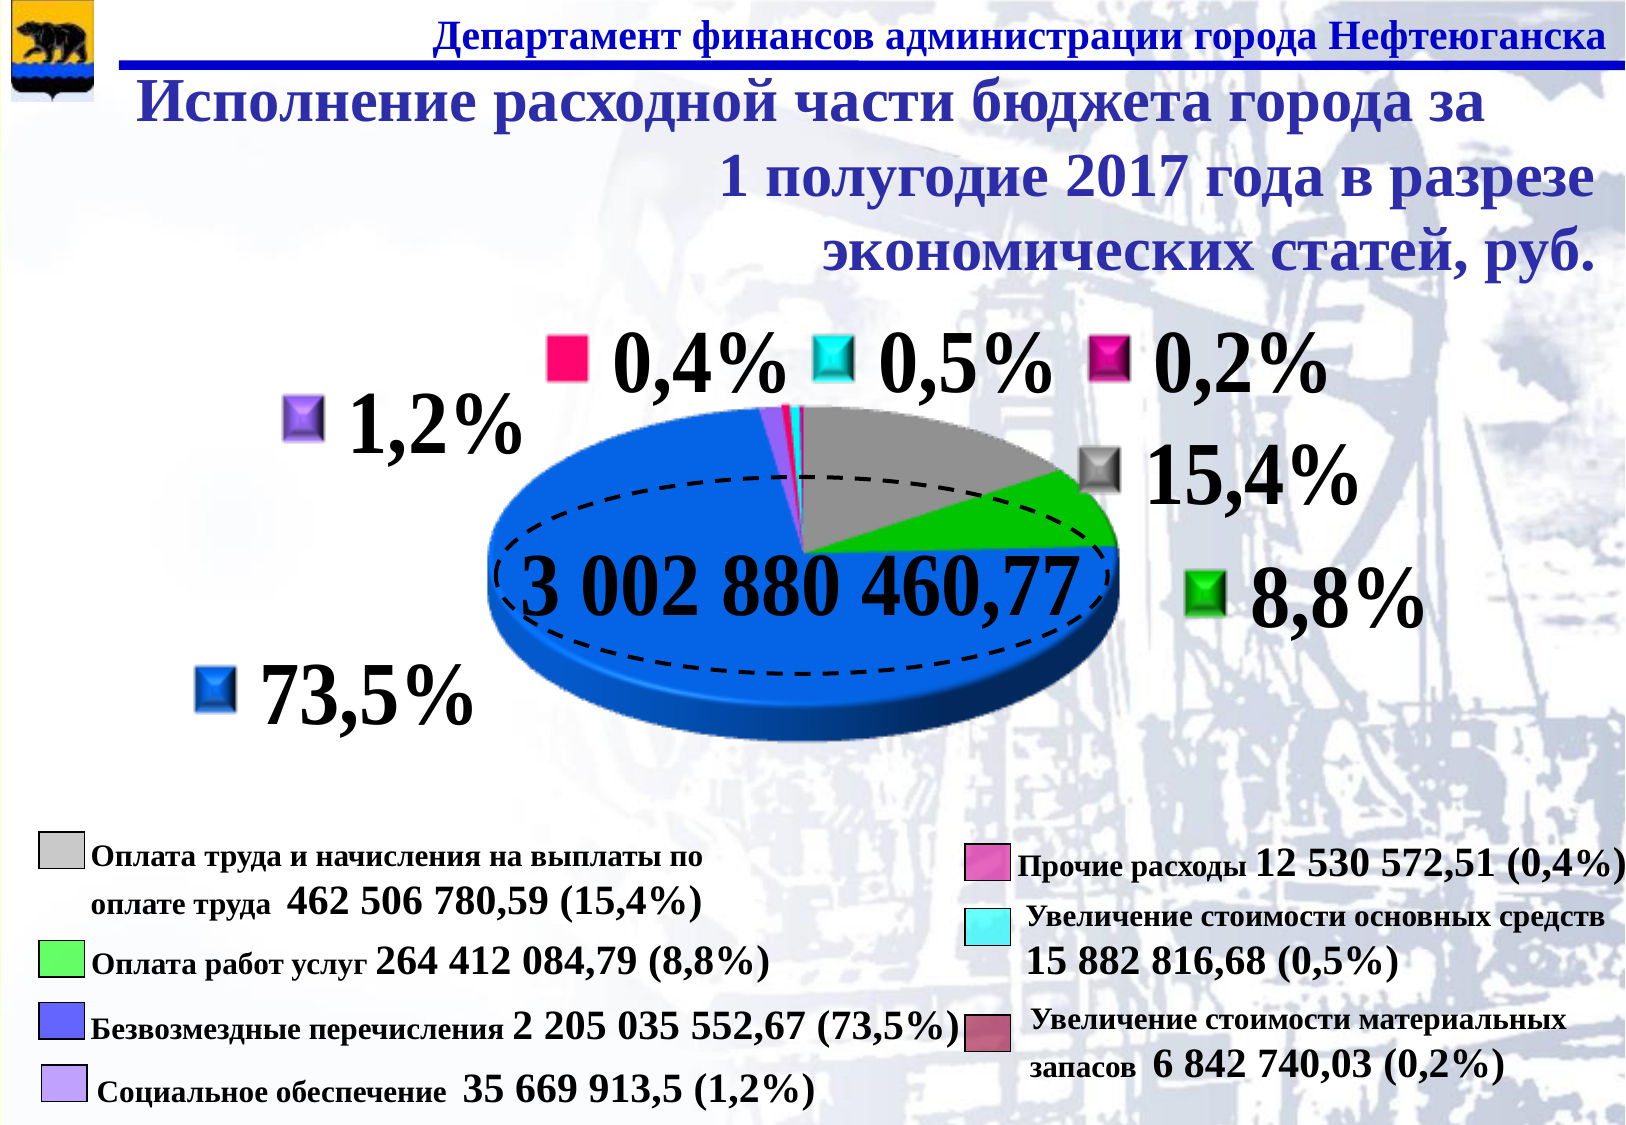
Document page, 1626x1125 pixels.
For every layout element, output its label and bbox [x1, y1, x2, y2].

text_box [0, 293, 1625, 757]
picture [0, 0, 1625, 293]
picture [0, 757, 1625, 1125]
